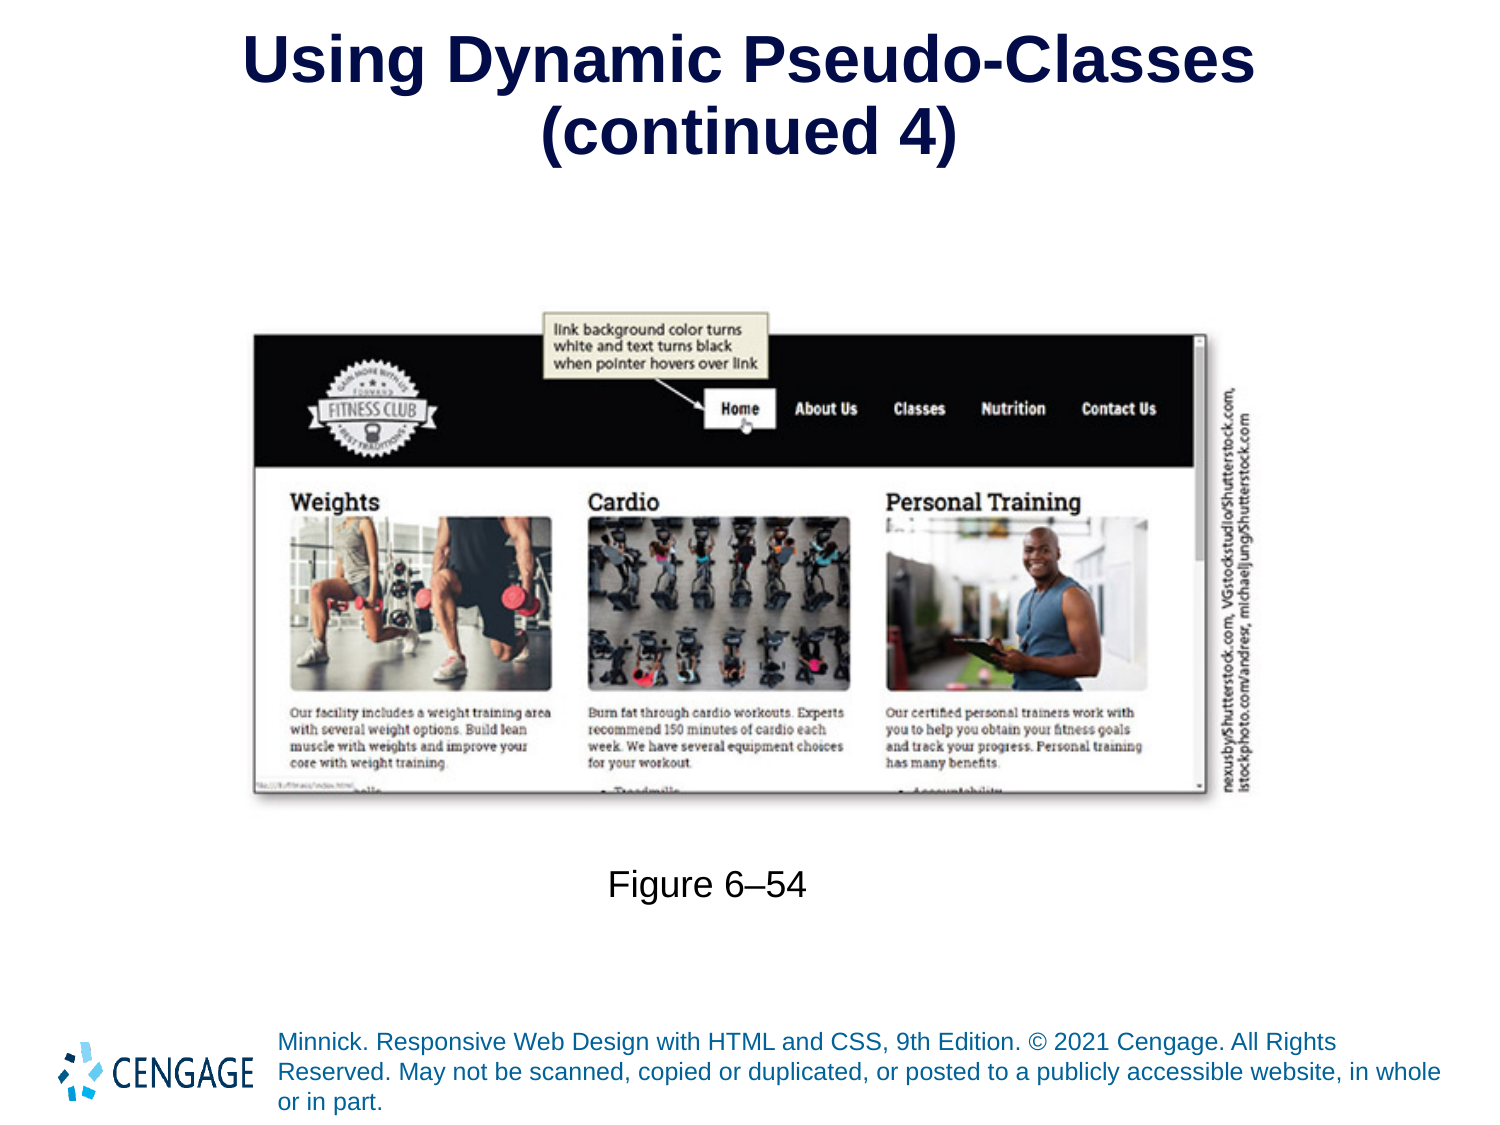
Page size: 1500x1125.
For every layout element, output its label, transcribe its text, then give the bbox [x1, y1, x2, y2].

picture [58, 1042, 253, 1101]
list Figure 6–54 [607, 865, 893, 925]
footer Minnick. Responsive Web Design with HTML and CSS, 9th Edition. © 2021 Cengage. All Rights Reserved. May not be scanned, copied or duplicated, or posted to a publicly accessible website, in whole or in part. [262, 1040, 1475, 1100]
title Using Dynamic Pseudo-Classes (continued 4) [103, 24, 1397, 175]
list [239, 305, 1261, 820]
